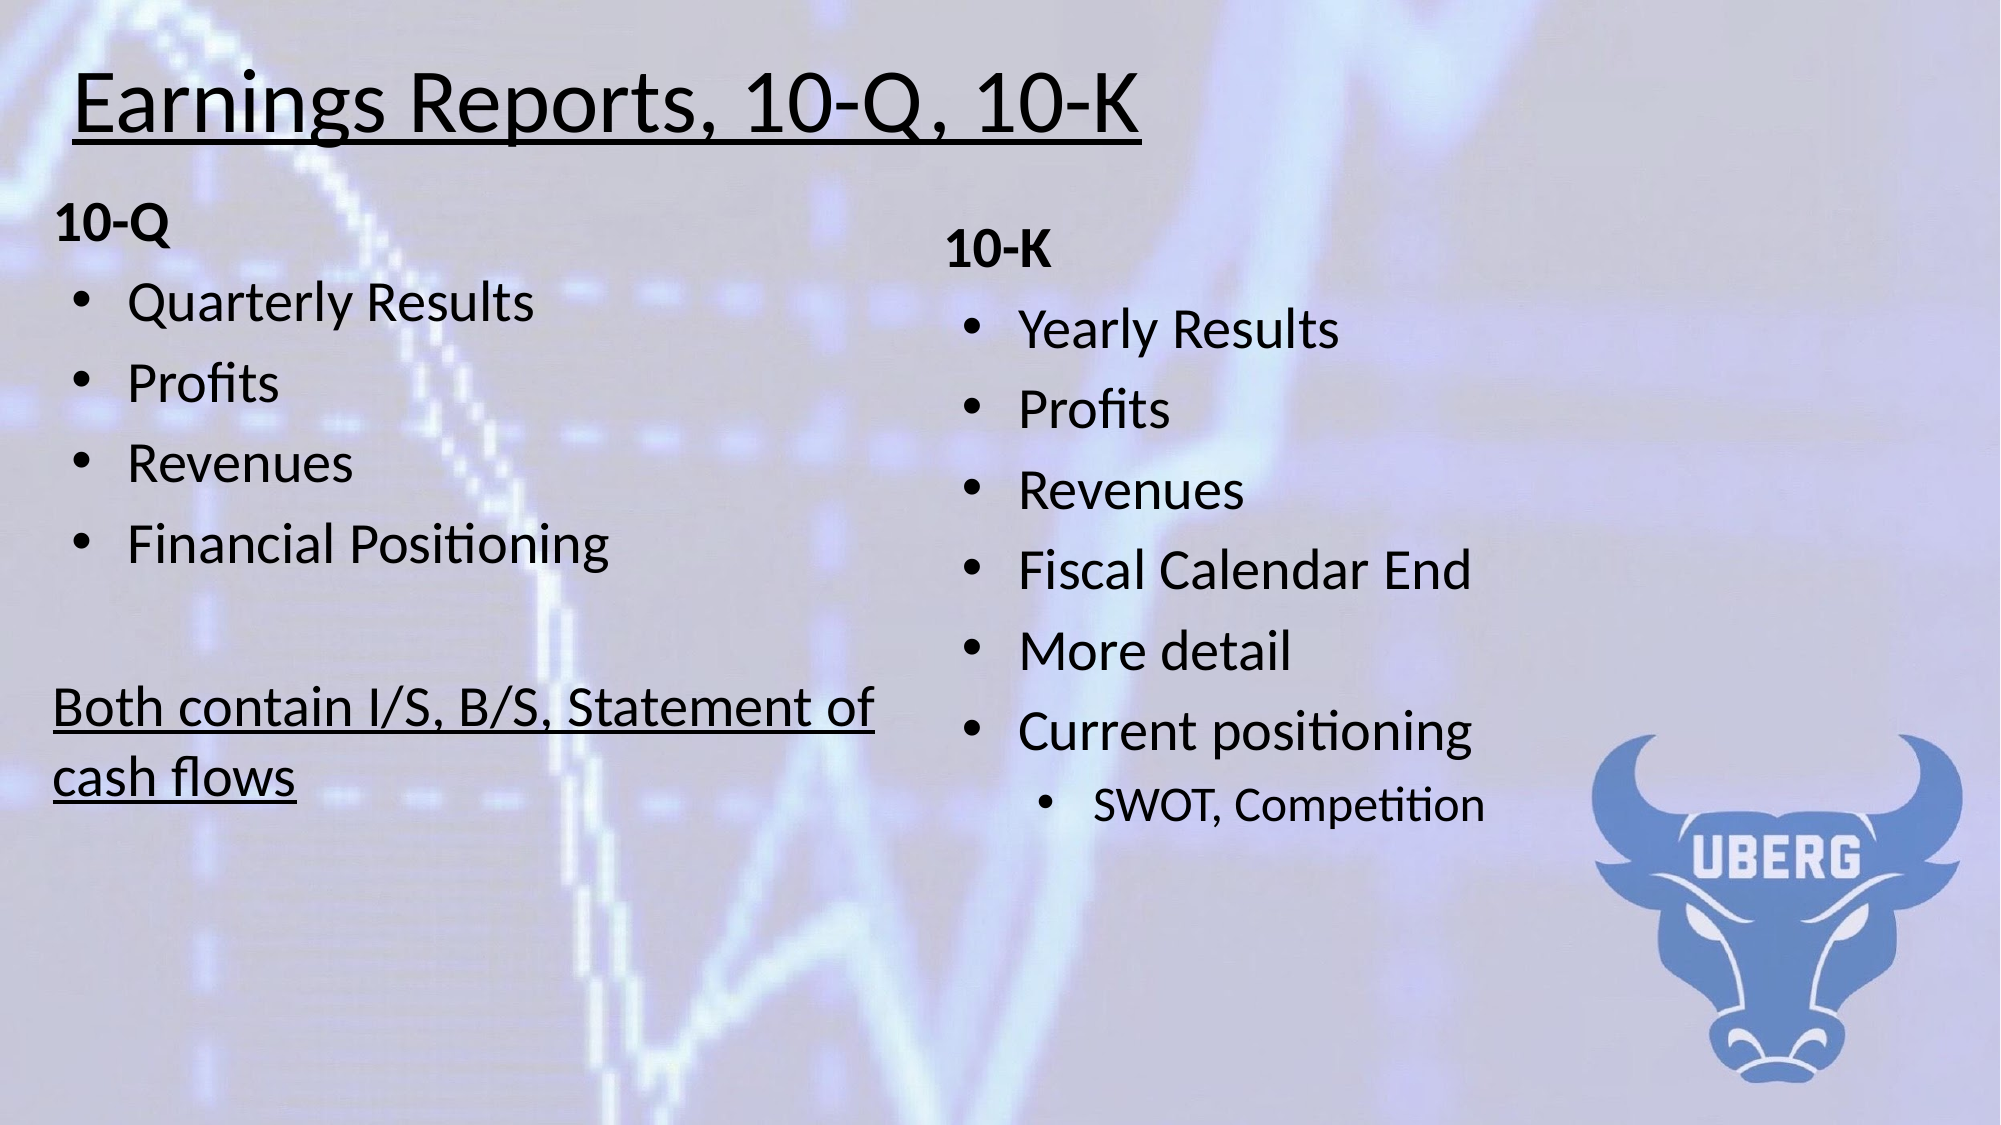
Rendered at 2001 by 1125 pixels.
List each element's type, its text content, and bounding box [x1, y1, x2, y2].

title Earnings Reports, 10-Q, 10-K [57, 28, 1783, 179]
list 10-Q Quarterly Results Profits Revenues Financial Positioning Both contain I/S, B/S, Statement of cash flows [37, 165, 892, 1059]
picture [0, 0, 2001, 1125]
list 10-K Yearly Results Profits Revenues Fiscal Calendar End More detail Current positioning SWOT, Competition [928, 191, 1783, 1086]
